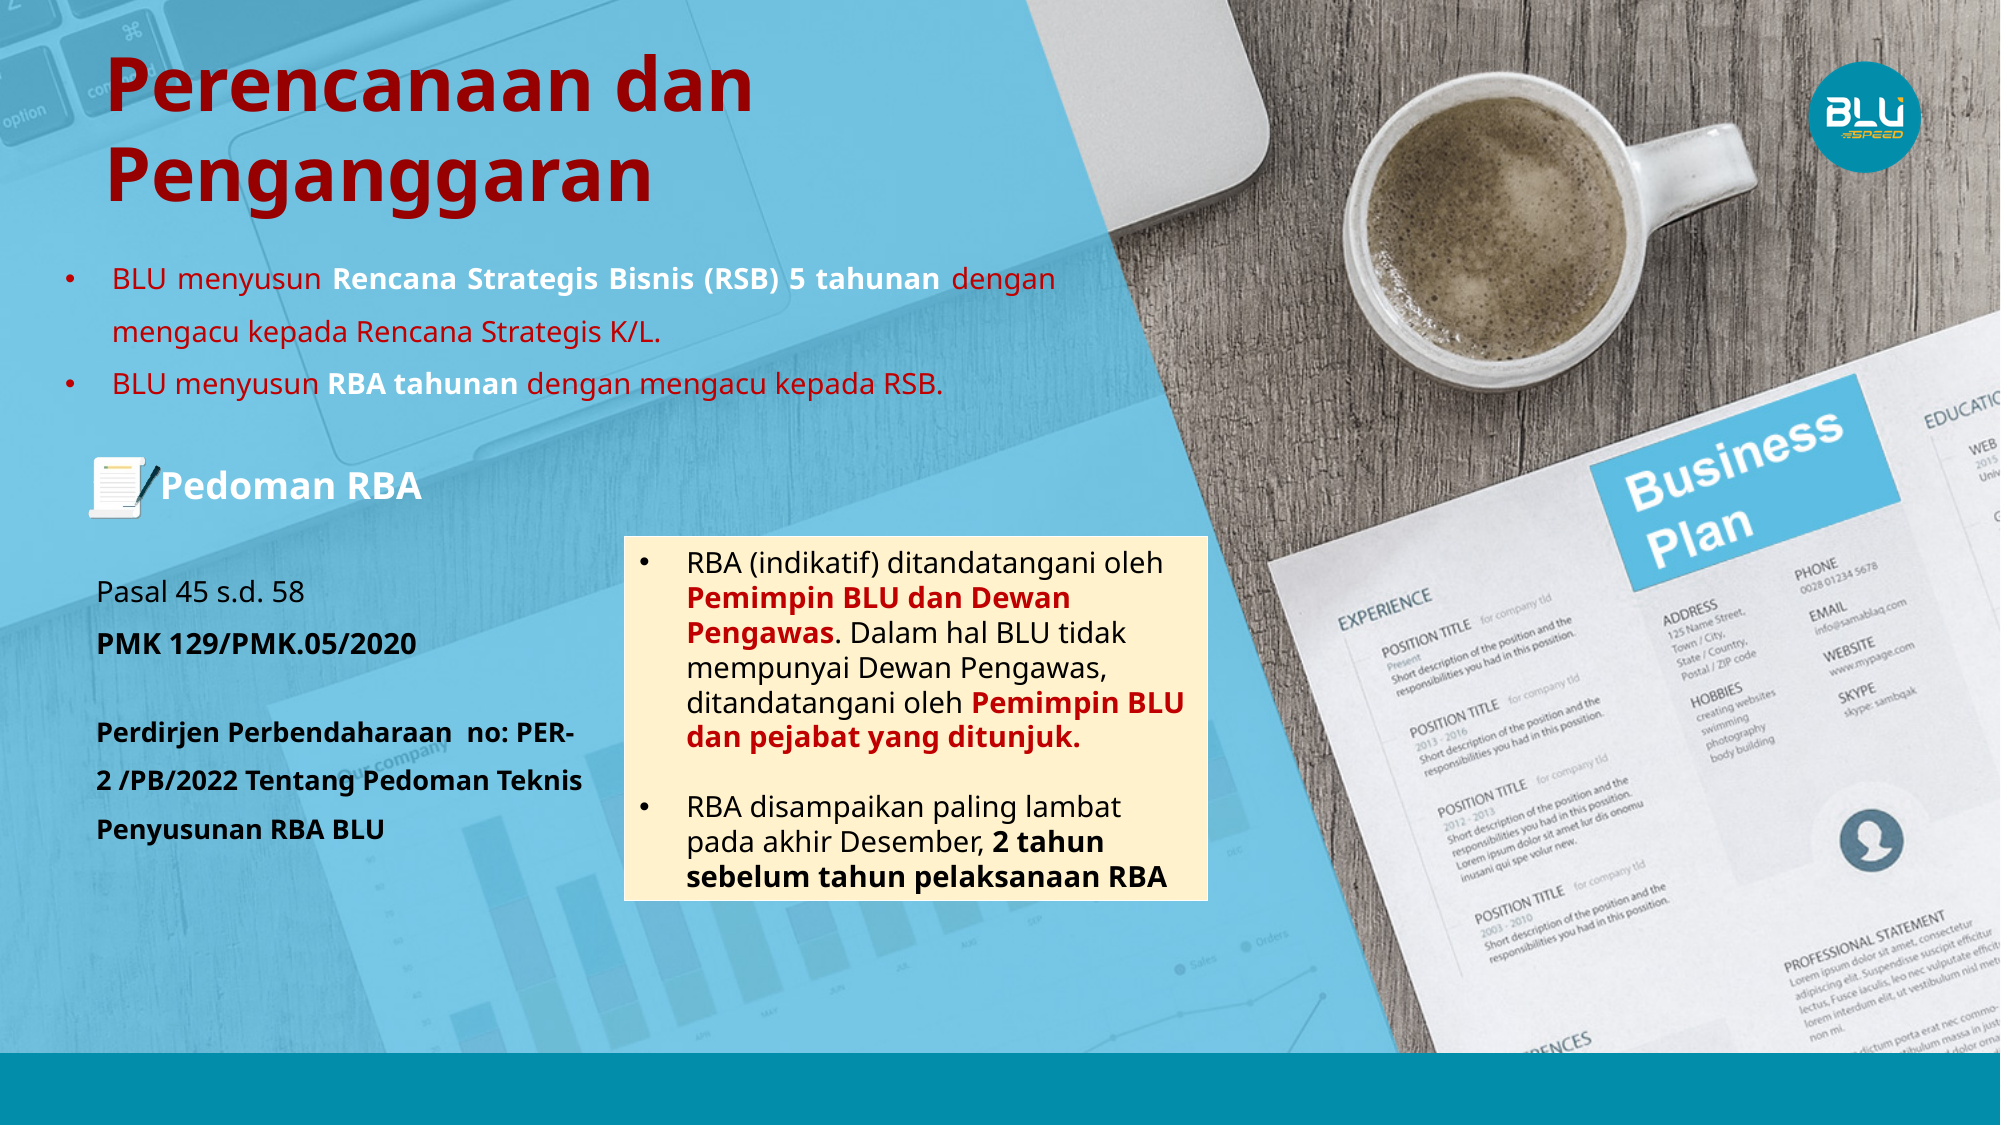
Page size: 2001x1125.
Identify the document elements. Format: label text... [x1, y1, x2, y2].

text_box [0, 1052, 2000, 1125]
text_box BLU menyusun Rencana Strategis Bisnis (RSB) 5 tahunan dengan mengacu kepada Rencana Strategis K/L. BLU menyusun RBA tahunan dengan mengacu kepada RSB. [50, 235, 1071, 438]
text_box RBA (indikatif) ditandatangani oleh Pemimpin BLU dan Dewan Pengawas. Dalam hal BLU tidak mempunyai Dewan Pengawas, ditandatangani oleh Pemimpin BLU dan pejabat yang ditunjuk. RBA disampaikan paling lambat pada akhir Desember, 2 tahun sebelum tahun pelaksanaan RBA [624, 536, 1208, 901]
picture [0, 0, 2001, 1125]
text_box Pasal 45 s.d. 58 PMK 129/PMK.05/2020 [81, 548, 455, 668]
text_box Perencanaan dan Penganggaran [89, 29, 886, 224]
text_box Perdirjen Perbendaharaan no: PER- 2 /PB/2022 Tentang Pedoman Teknis Penyusunan RBA BLU [81, 691, 606, 853]
text_box Pedoman RBA [21, 447, 561, 522]
